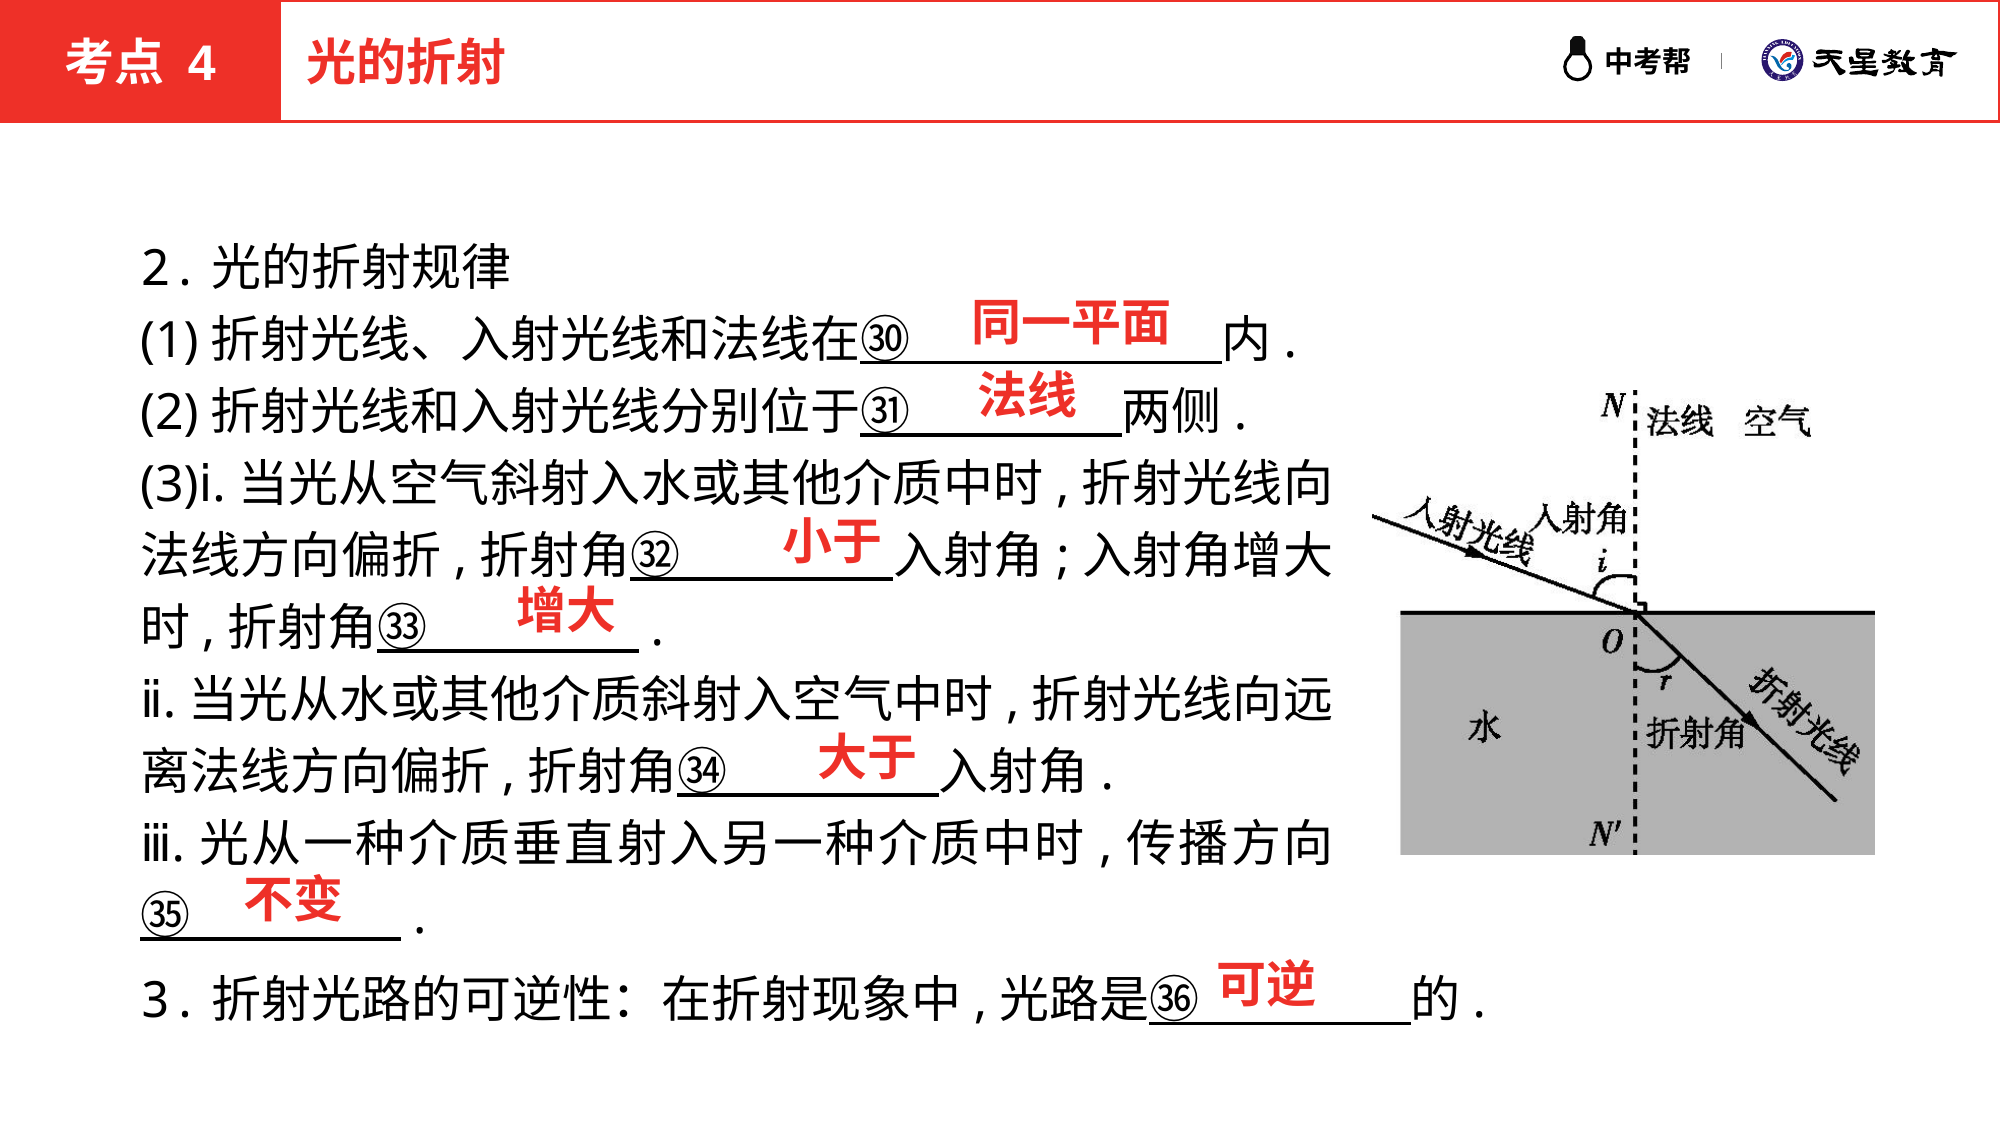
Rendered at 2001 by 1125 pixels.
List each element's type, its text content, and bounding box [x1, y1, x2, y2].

text_box 增大 [501, 571, 632, 646]
picture [1372, 390, 1875, 855]
text_box 大于 [802, 717, 933, 793]
text_box 可逆 [1201, 945, 1332, 1021]
text_box 光的折射 [276, 0, 2000, 123]
text_box 同一平面 [957, 283, 1187, 358]
text_box 3.折射光路的可逆性：在折射现象中,光路是㊱ 的. [125, 948, 1875, 1036]
text_box 法线 [962, 356, 1093, 432]
text_box 考点 4 [1, 0, 280, 122]
text_box 不变 [229, 860, 359, 936]
text_box 2.光的折射规律 (1)折射光线、入射光线和法线在㉚ 内. (2)折射光线和入射光线分别位于㉛ 两侧. (3)ⅰ.当光从空气斜射入水或其他介质中时,折射光线向法线方向偏折,折射角㉜ 入射角;入射角增大时,折射角㉝ . ⅱ.当光从水或其他介质斜射入空气中时,折射光线向远离法线方向偏折,折射角㉞ 入射角. ⅲ.光从一种介质垂直射入另一种介质中时,传播方向㉟ . [125, 215, 1348, 948]
text_box 小于 [767, 501, 898, 577]
